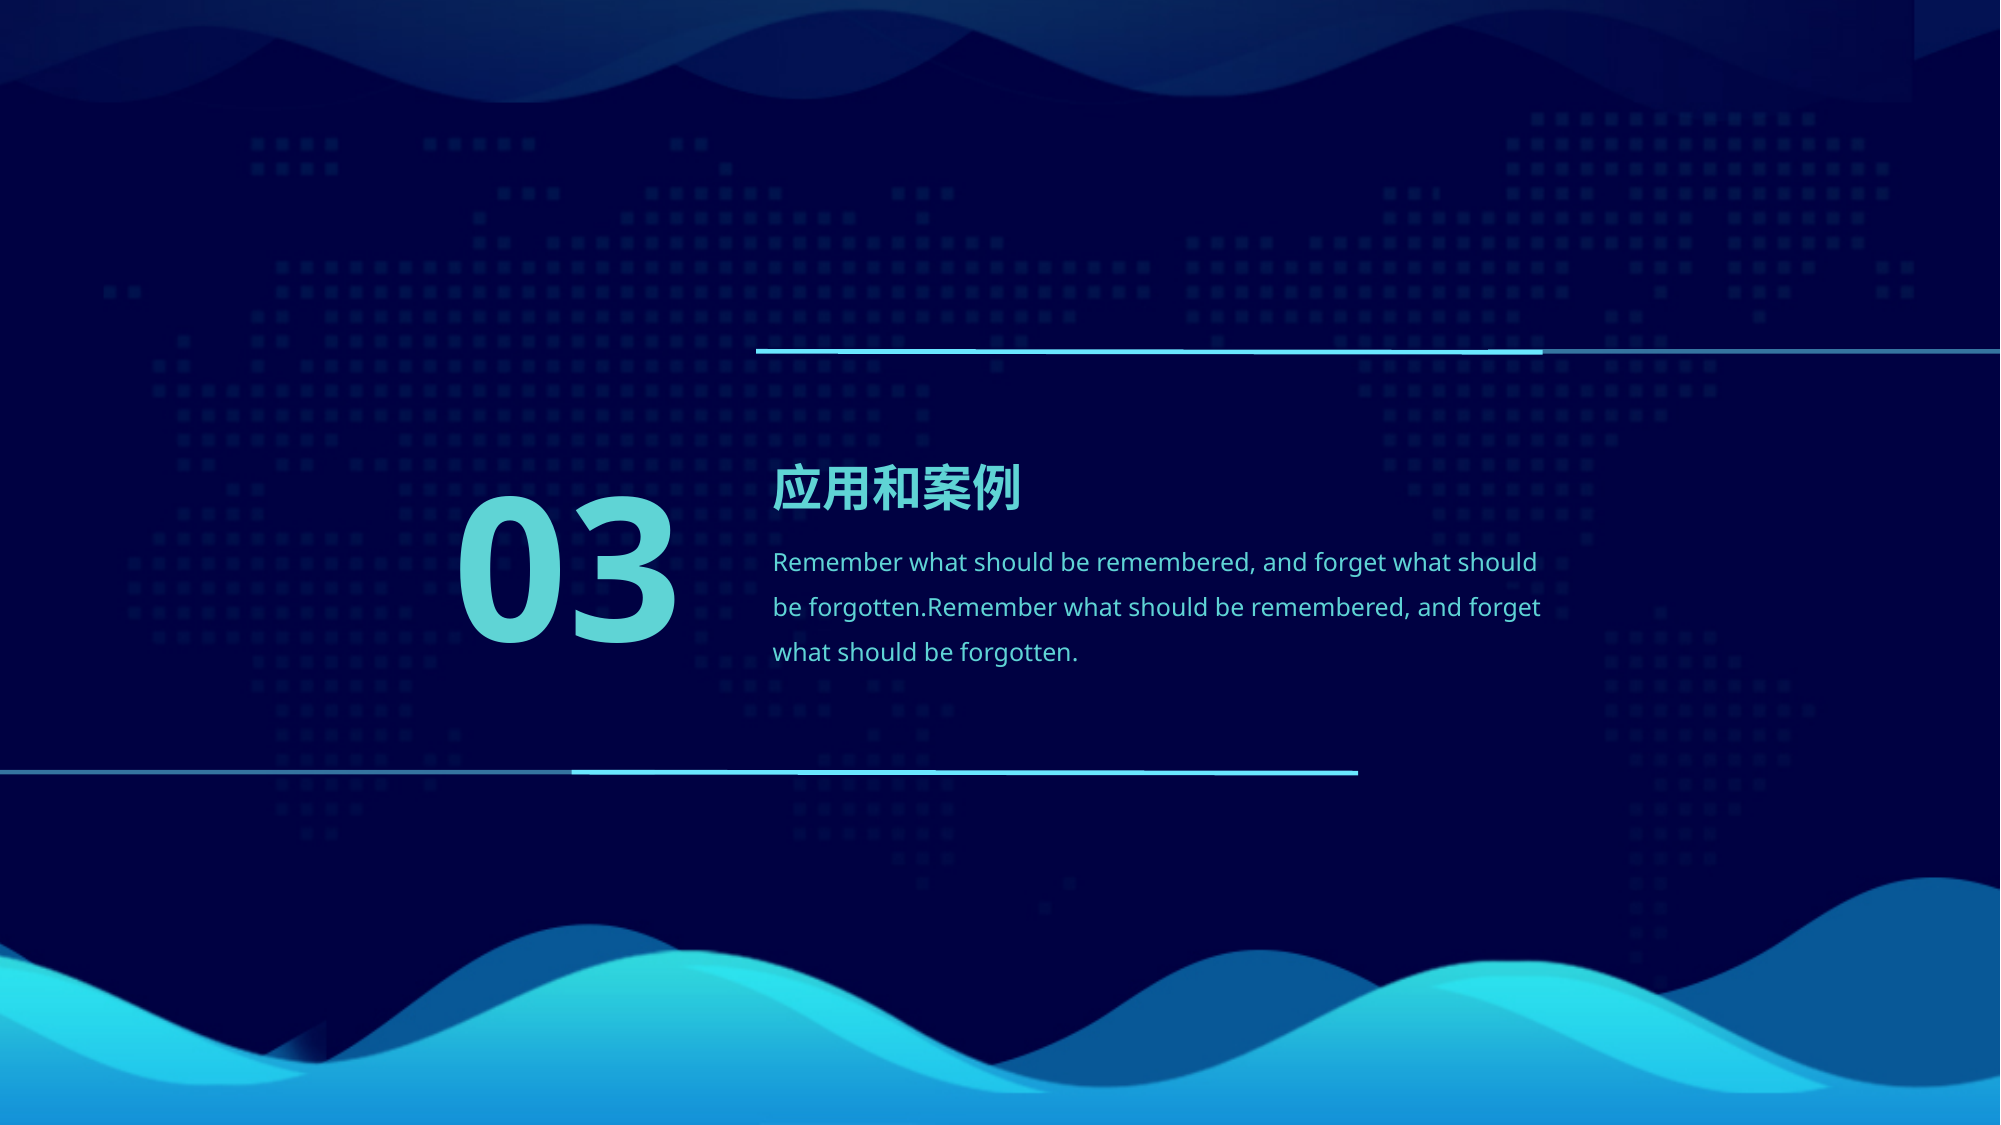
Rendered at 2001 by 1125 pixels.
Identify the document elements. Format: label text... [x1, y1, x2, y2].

text_box Remember what should be remembered, and forget what should be forgotten.Remember what should be remembered, and forget what should be forgotten. [757, 524, 1579, 674]
picture [0, 0, 2000, 1125]
text_box 03 [407, 433, 698, 689]
text_box 应用和案例 [758, 448, 1371, 524]
